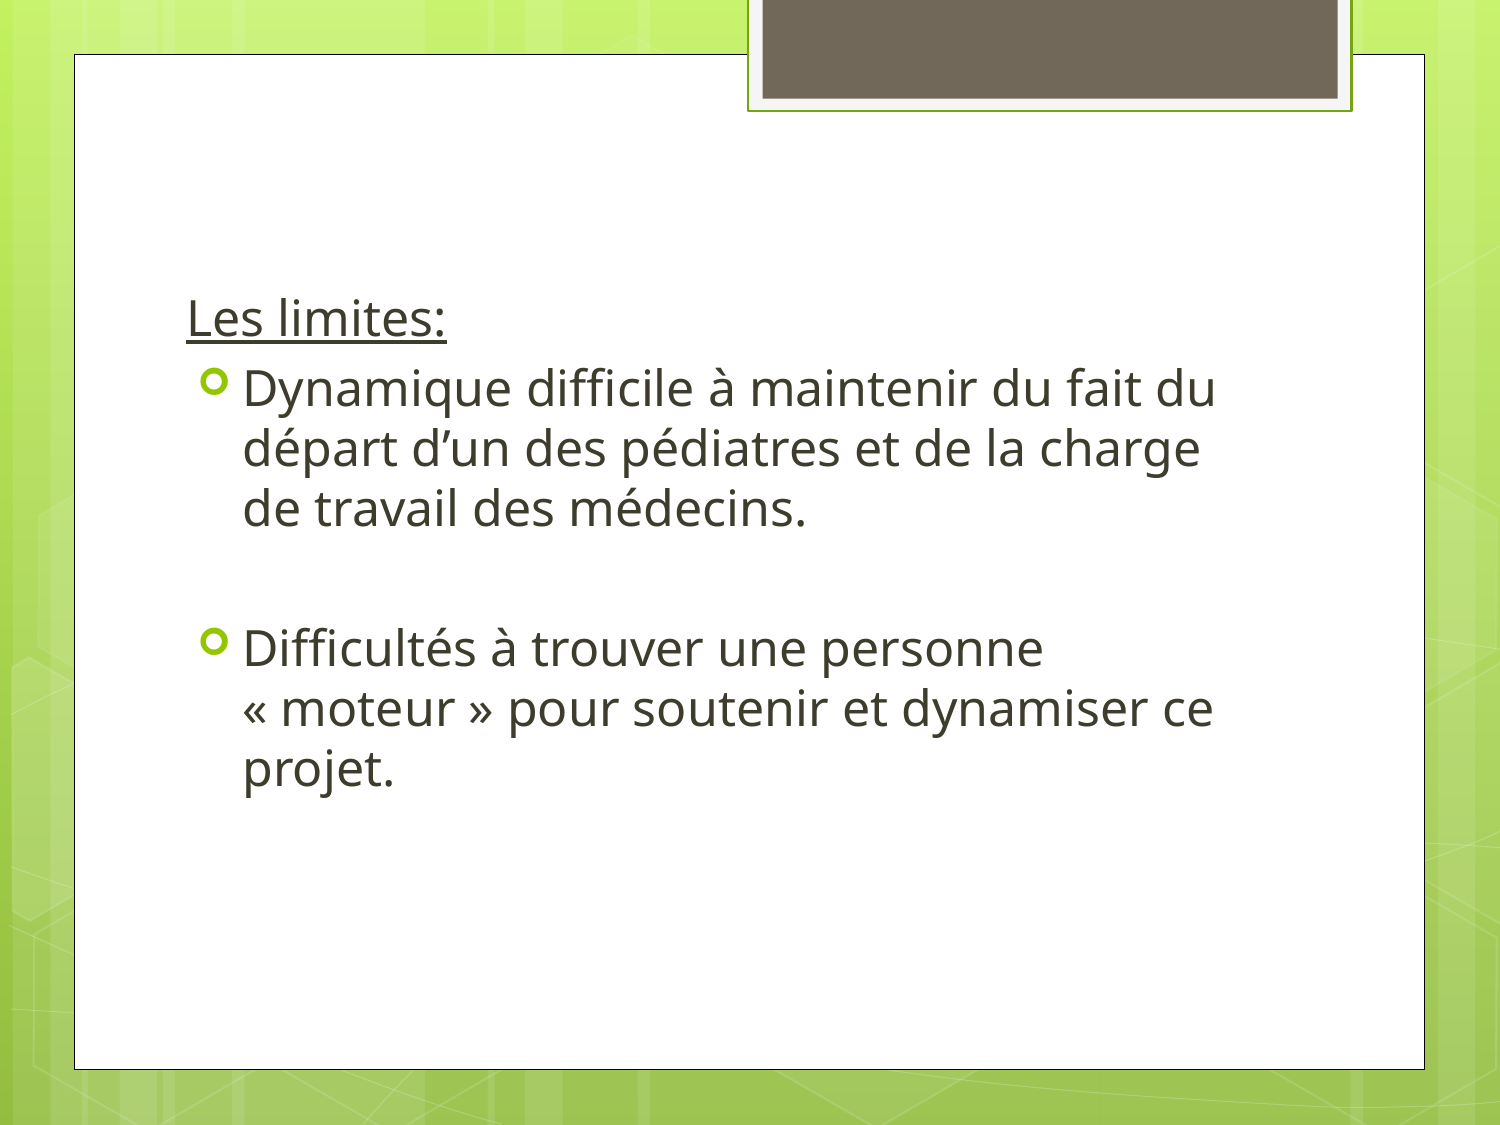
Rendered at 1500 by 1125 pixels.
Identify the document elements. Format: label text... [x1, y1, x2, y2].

list Les limites: Dynamique difficile à maintenir du fait du départ d’un des pédiatres et de la charge de travail des médecins. Difficultés à trouver une personne « moteur » pour soutenir et dynamiser ce projet. [171, 278, 1283, 855]
